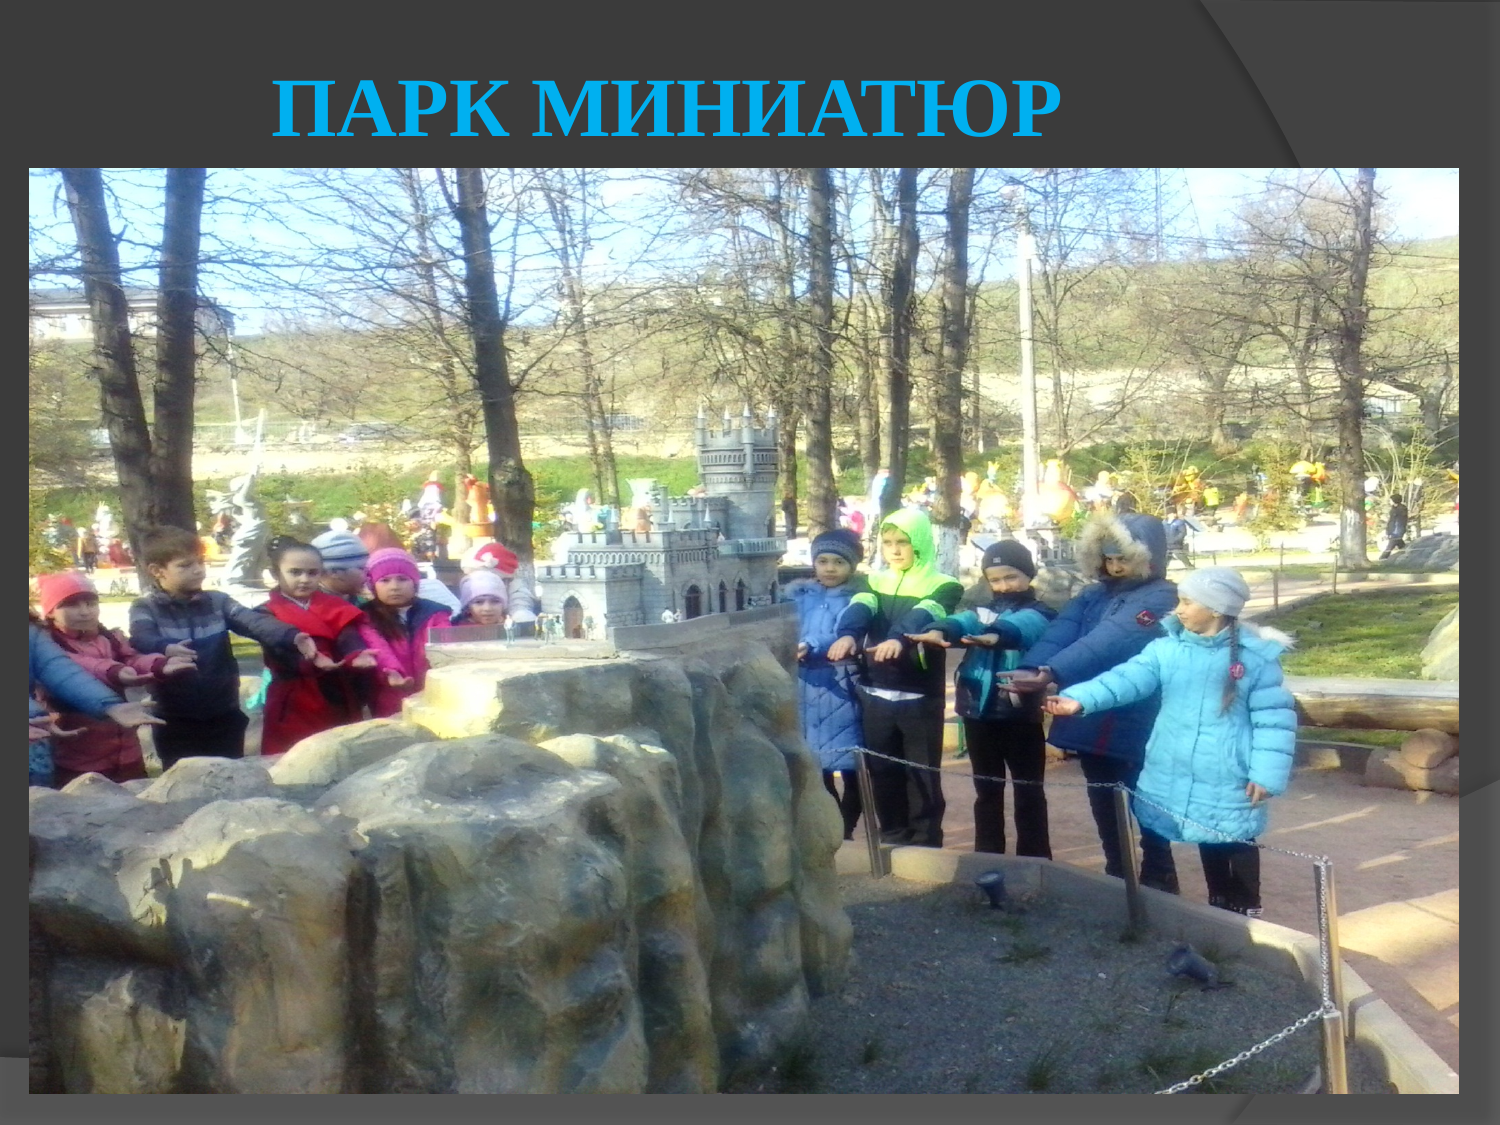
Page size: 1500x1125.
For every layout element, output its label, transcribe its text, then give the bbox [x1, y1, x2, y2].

picture [29, 167, 1459, 1095]
title ПАРК МИНИАТЮР [75, 45, 1300, 157]
